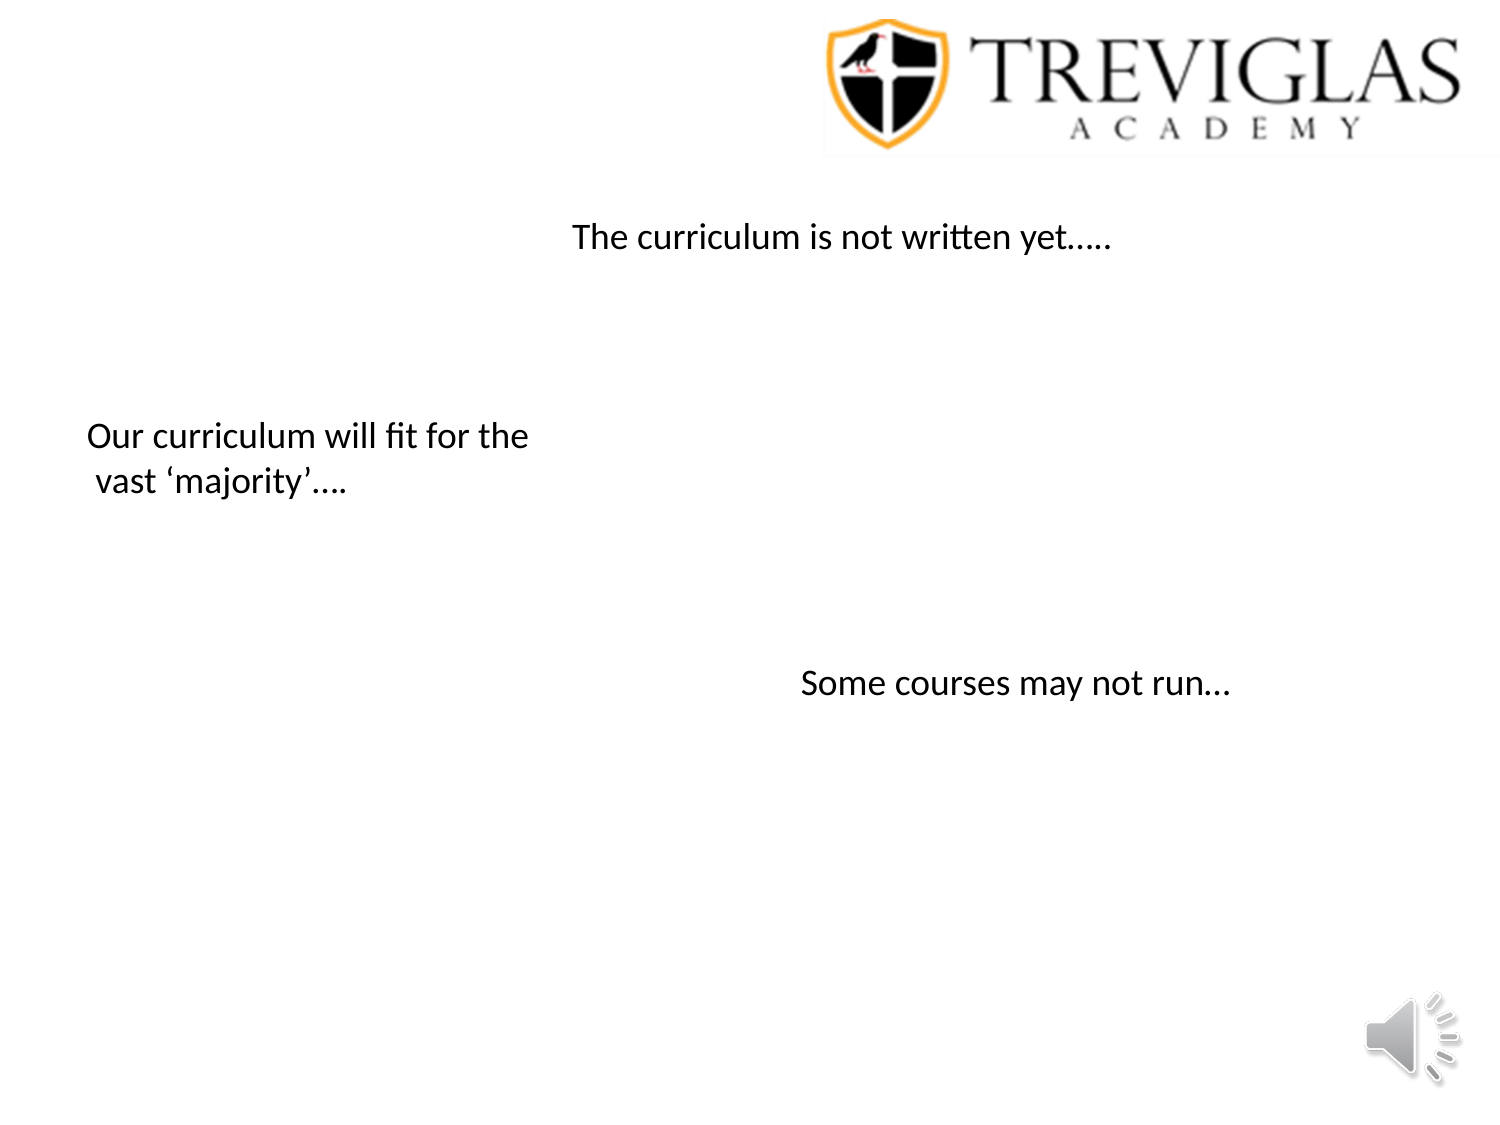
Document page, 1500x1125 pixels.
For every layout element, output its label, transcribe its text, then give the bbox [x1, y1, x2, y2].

text_box The curriculum is not written yet….. [557, 204, 1476, 378]
text_box Our curriculum will fit for the vast ‘majority’…. [71, 403, 1030, 606]
text_box Some courses may not run… [785, 650, 1500, 712]
picture [1364, 989, 1465, 1090]
picture [821, 18, 1500, 162]
